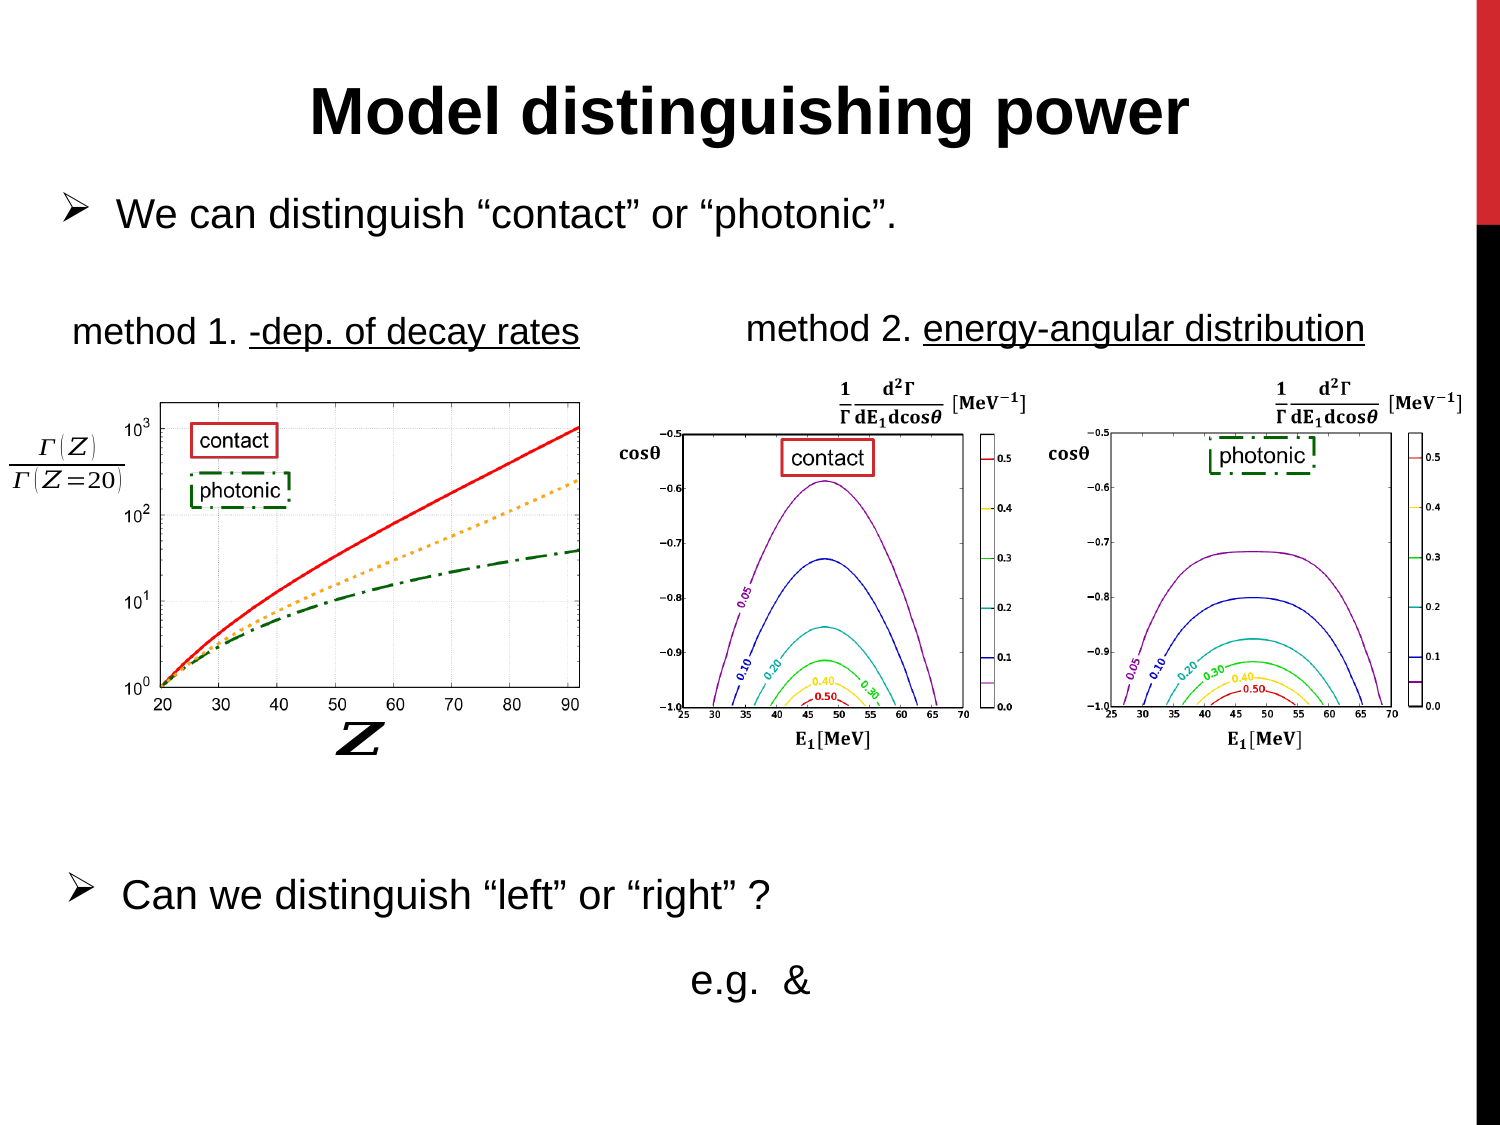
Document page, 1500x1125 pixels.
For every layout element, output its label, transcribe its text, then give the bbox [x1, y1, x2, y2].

picture [608, 374, 1479, 758]
text_box Model distinguishing power [294, 60, 1207, 156]
text_box We can distinguish “contact” or “photonic”. [44, 179, 913, 245]
picture [125, 402, 584, 715]
text_box Can we distinguish “left” or “right” ? [50, 860, 787, 926]
text_box method 2. energy-angular distribution [731, 296, 1381, 357]
